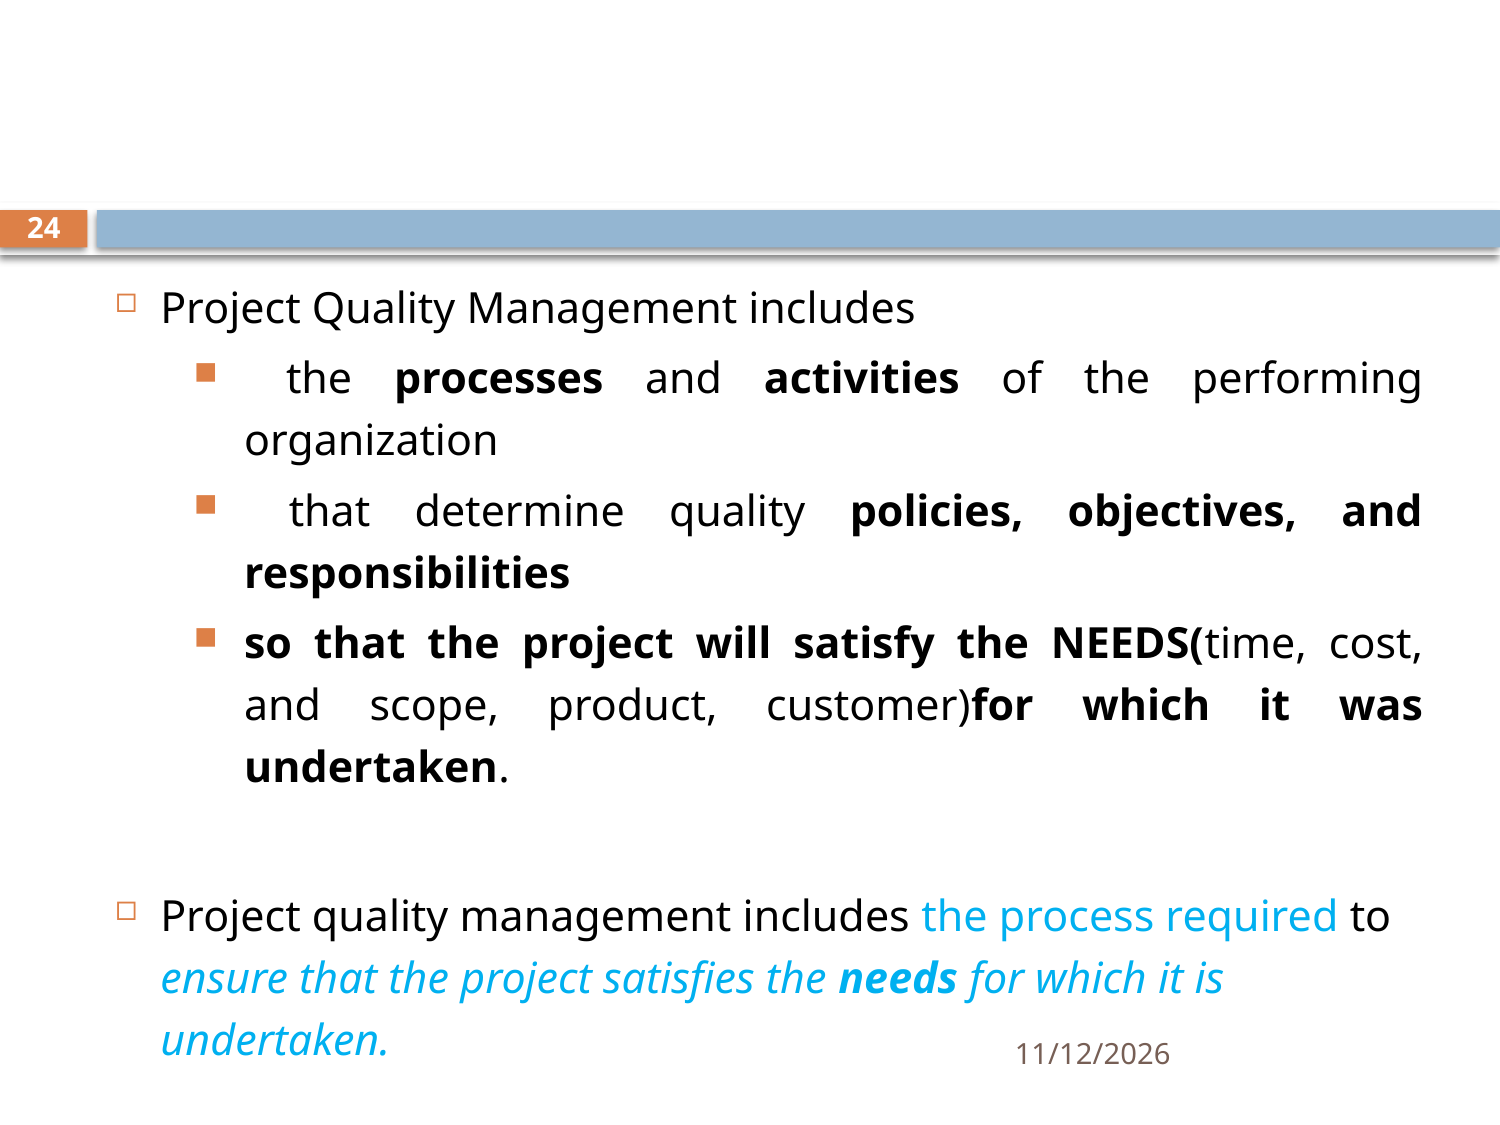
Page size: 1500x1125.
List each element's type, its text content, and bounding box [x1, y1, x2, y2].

slide_number 24 [0, 208, 88, 249]
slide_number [999, 1025, 1438, 1085]
list Project Quality Management includes the processes and activities of the performing organization that determine quality policies, objectives, and responsibilities so that the project will satisfy the NEEDS(time, cost, and scope, product, customer)for which it was undertaken. Project quality management includes the process required to ensure that the project satisfies the needs for which it is undertaken. [100, 262, 1438, 1079]
